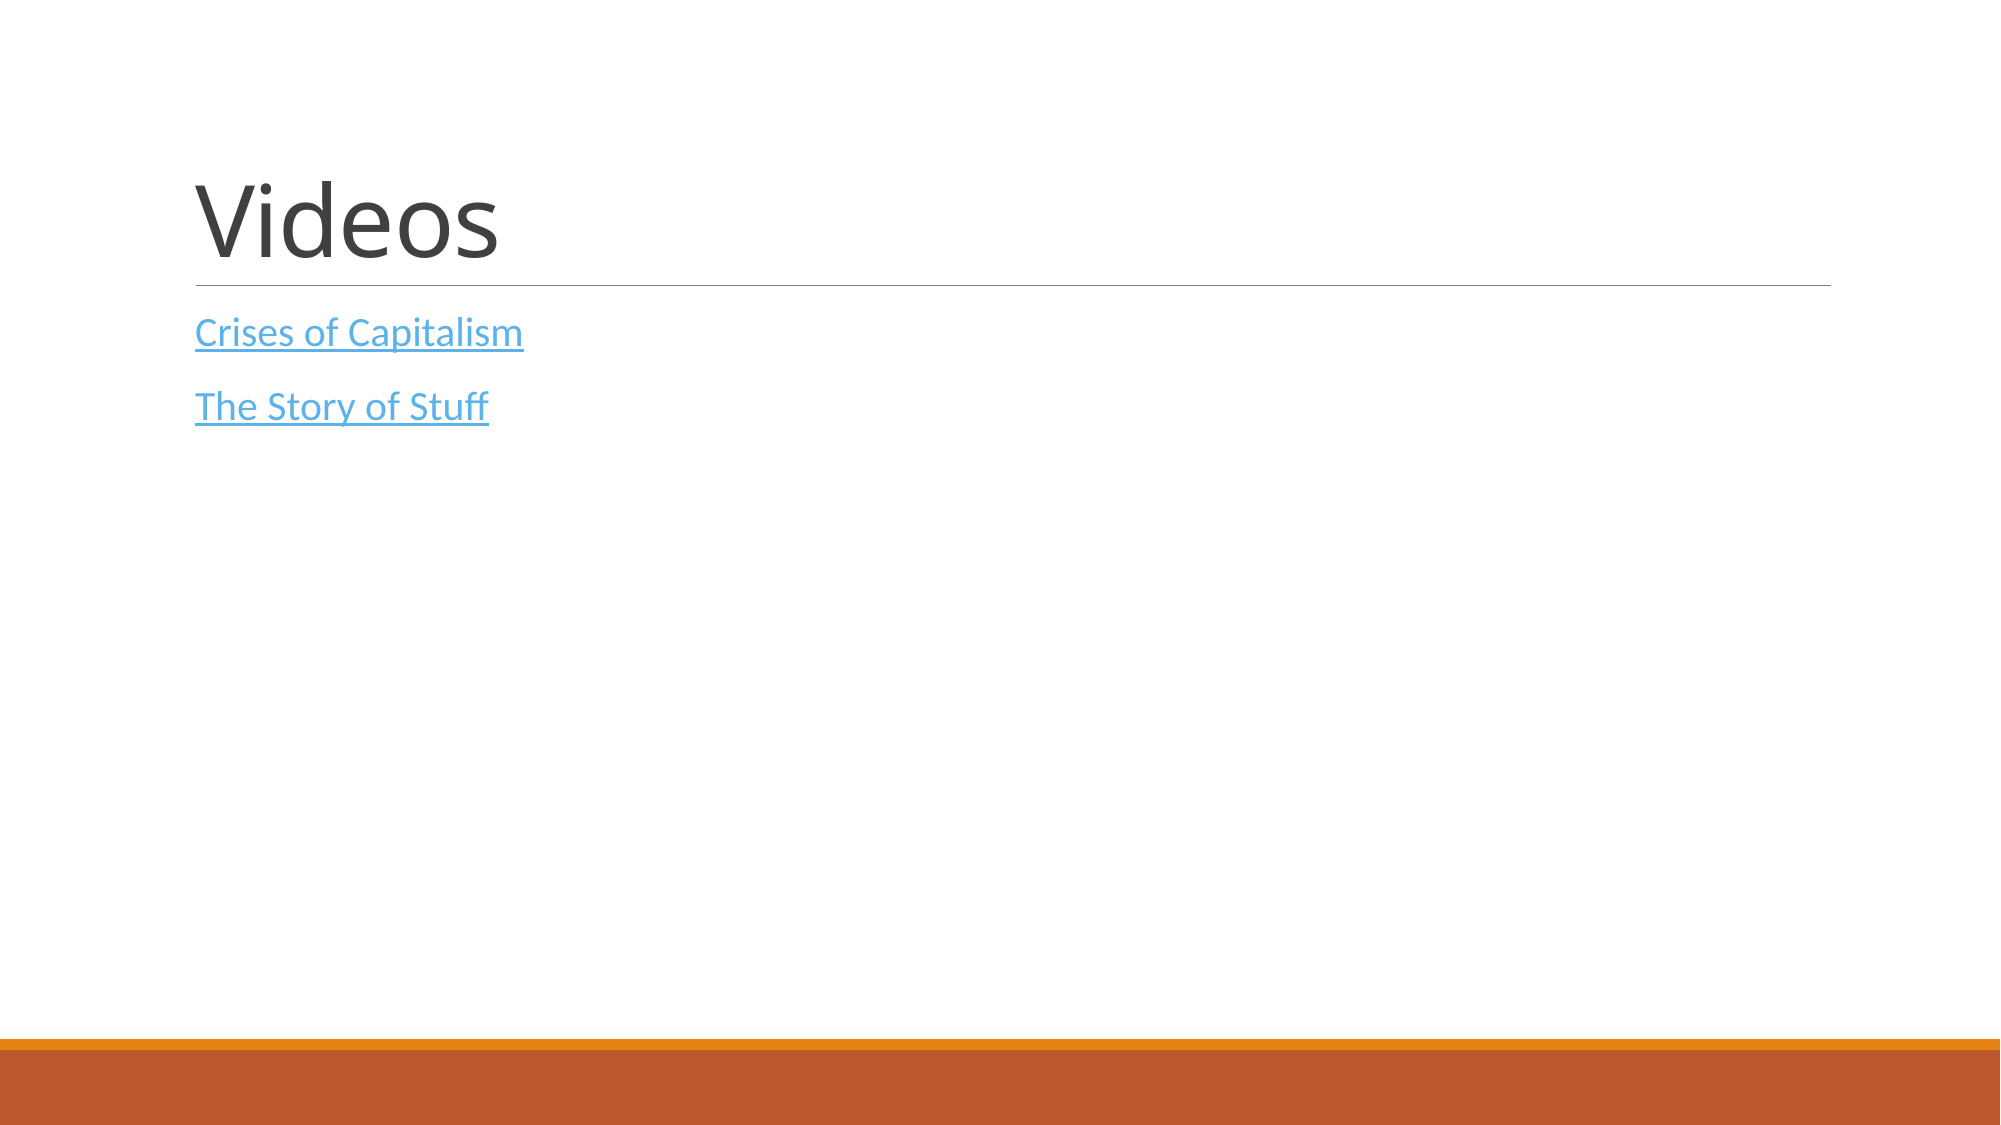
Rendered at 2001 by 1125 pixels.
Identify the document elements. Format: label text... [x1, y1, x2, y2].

list Crises of Capitalism The Story of Stuff [180, 302, 1830, 963]
title Videos [180, 47, 1830, 285]
